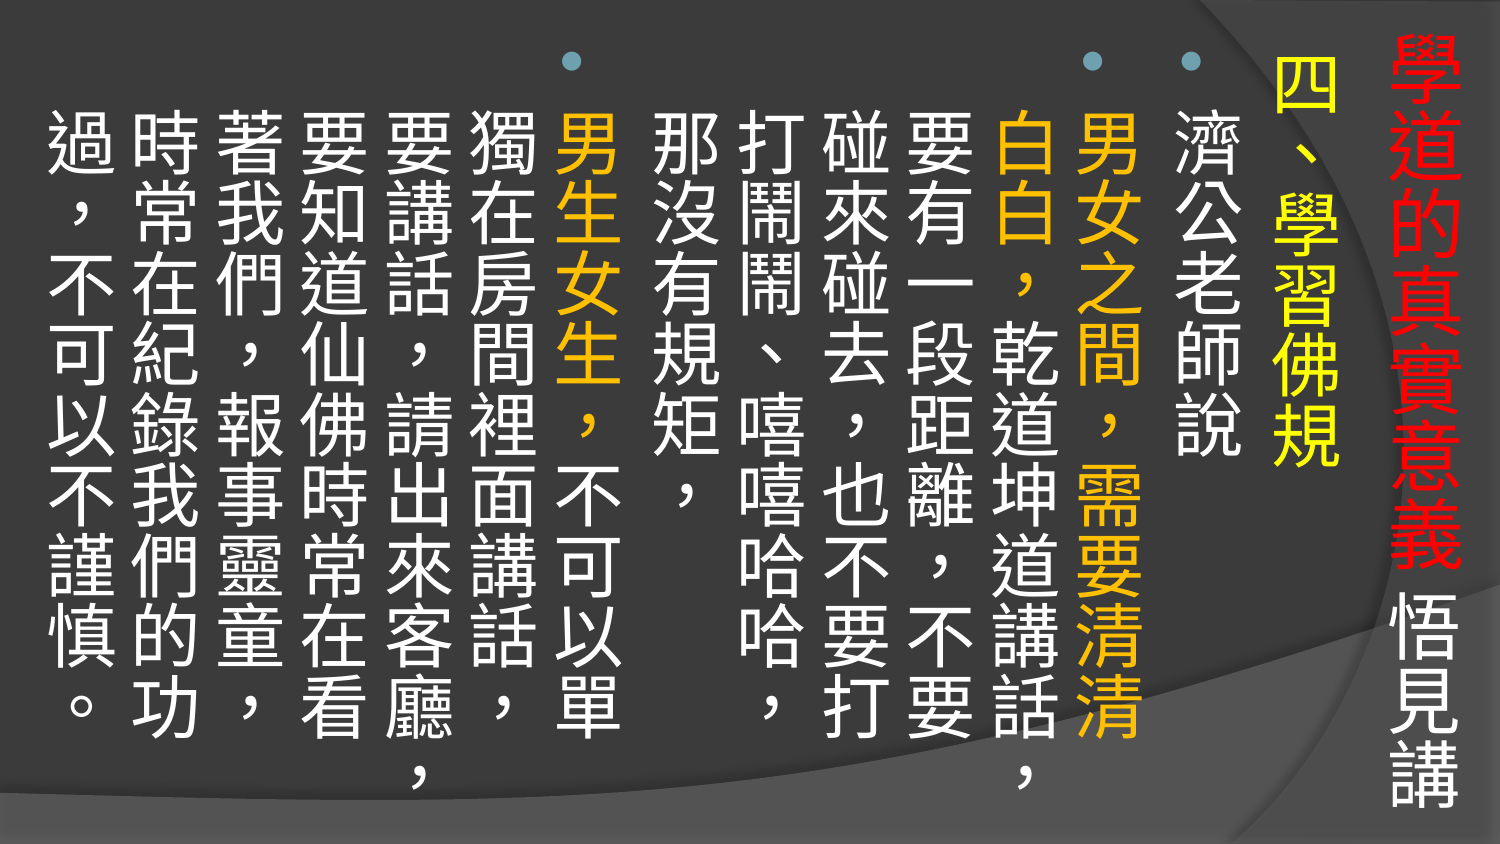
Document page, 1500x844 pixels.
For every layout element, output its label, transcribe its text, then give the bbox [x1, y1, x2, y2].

title 學道的真實意義 悟見講 [1364, 21, 1483, 820]
list 四、學習佛規 濟公老師說 男女之間，需要清清白白，乾道坤道講話，要有一段距離，不要碰來碰去，也不要打打鬧鬧、嘻嘻哈哈，那沒有規矩， 男生女生，不可以單獨在房間裡面講話，要講話，請出來客廳，要知道仙佛時常在看著我們，報事靈童，時常在紀錄我們的功過，不可以不謹慎。 [29, 27, 1365, 820]
